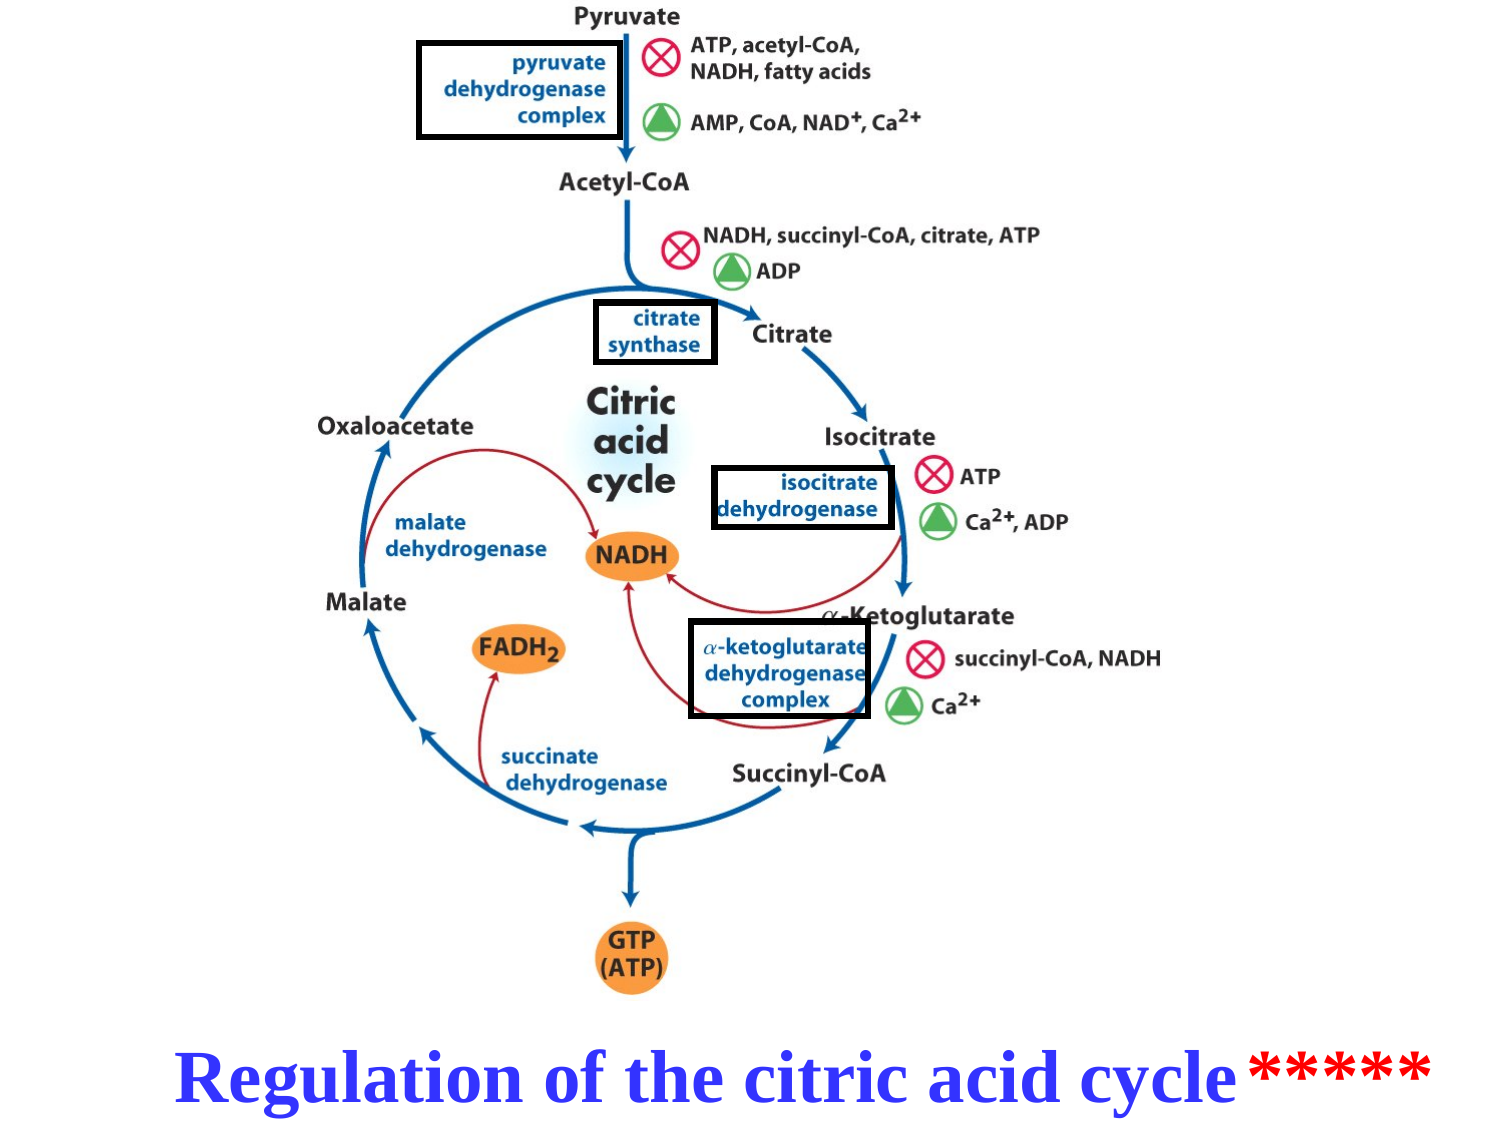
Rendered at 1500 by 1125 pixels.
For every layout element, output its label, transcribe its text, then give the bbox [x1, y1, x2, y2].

picture [312, 0, 1166, 1001]
text_box Regulation of the citric acid cycle [159, 1019, 1254, 1125]
text_box ***** [1231, 1018, 1449, 1124]
